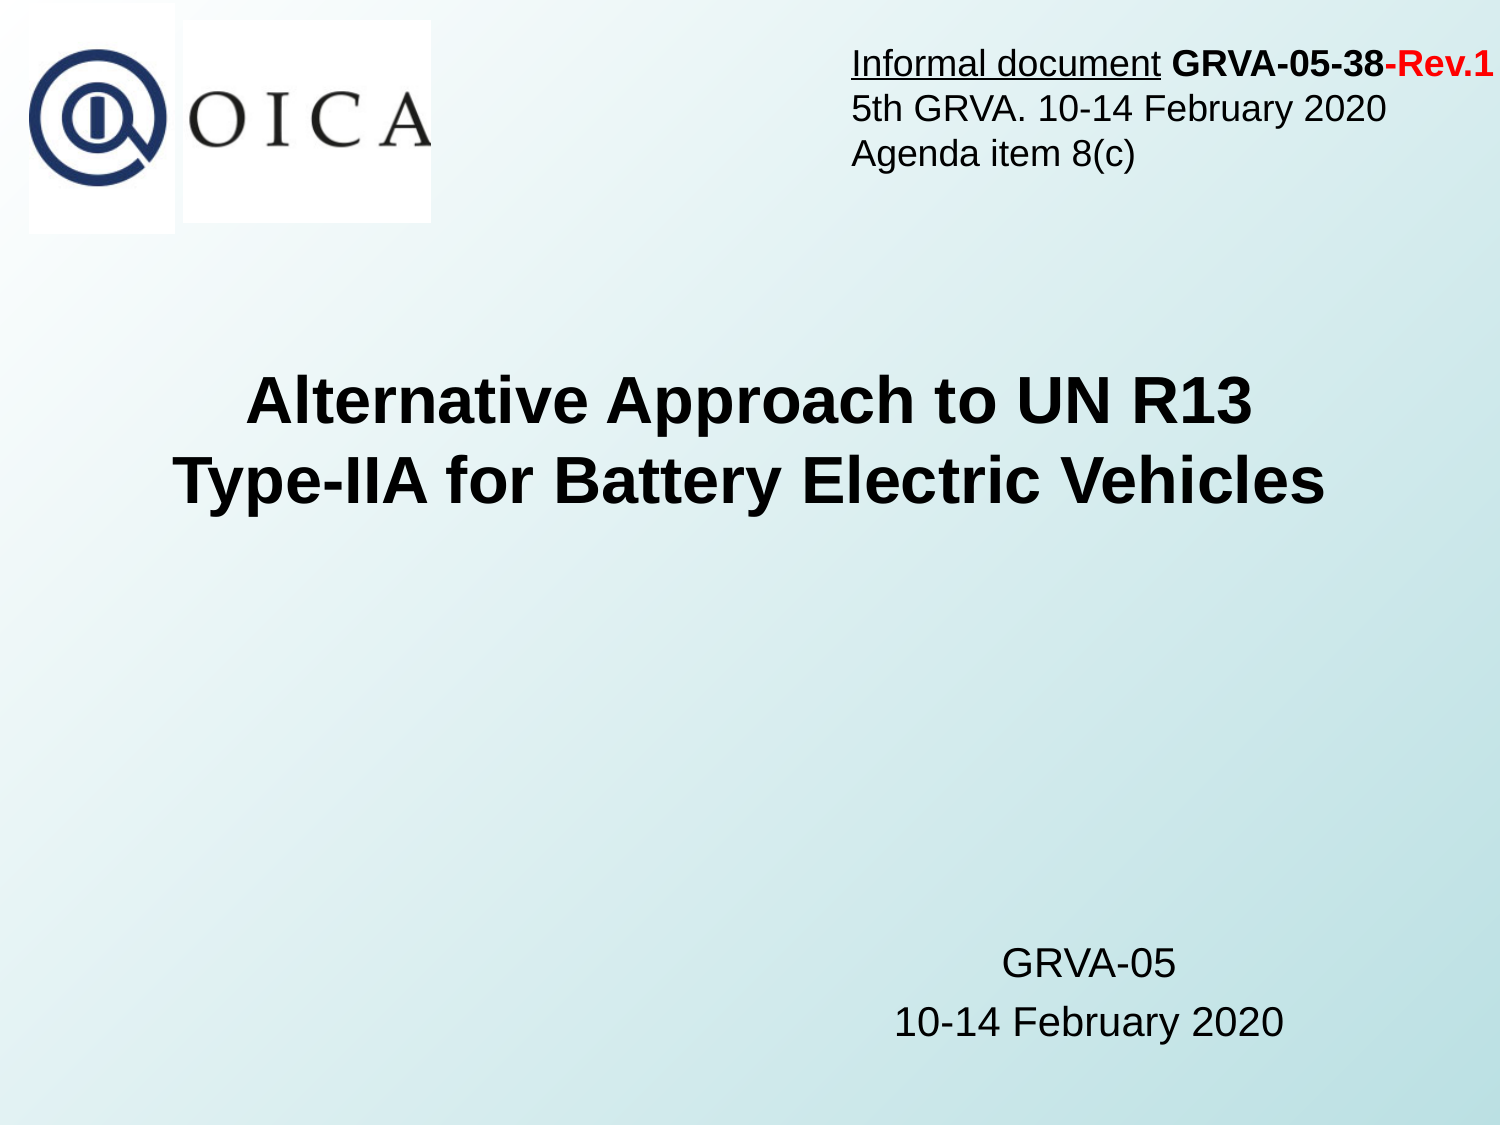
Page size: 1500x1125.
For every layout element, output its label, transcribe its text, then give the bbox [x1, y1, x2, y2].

title Alternative Approach to UN R13 Type-IIA for Battery Electric Vehicles [112, 349, 1388, 591]
picture [29, 3, 175, 234]
text_box Informal document GRVA-05-38-Rev.1 5th GRVA. 10-14 February 2020 Agenda item 8(c) [836, 31, 1500, 182]
picture [183, 20, 431, 223]
subtitle GRVA-05 10-14 February 2020 [737, 928, 1441, 1098]
